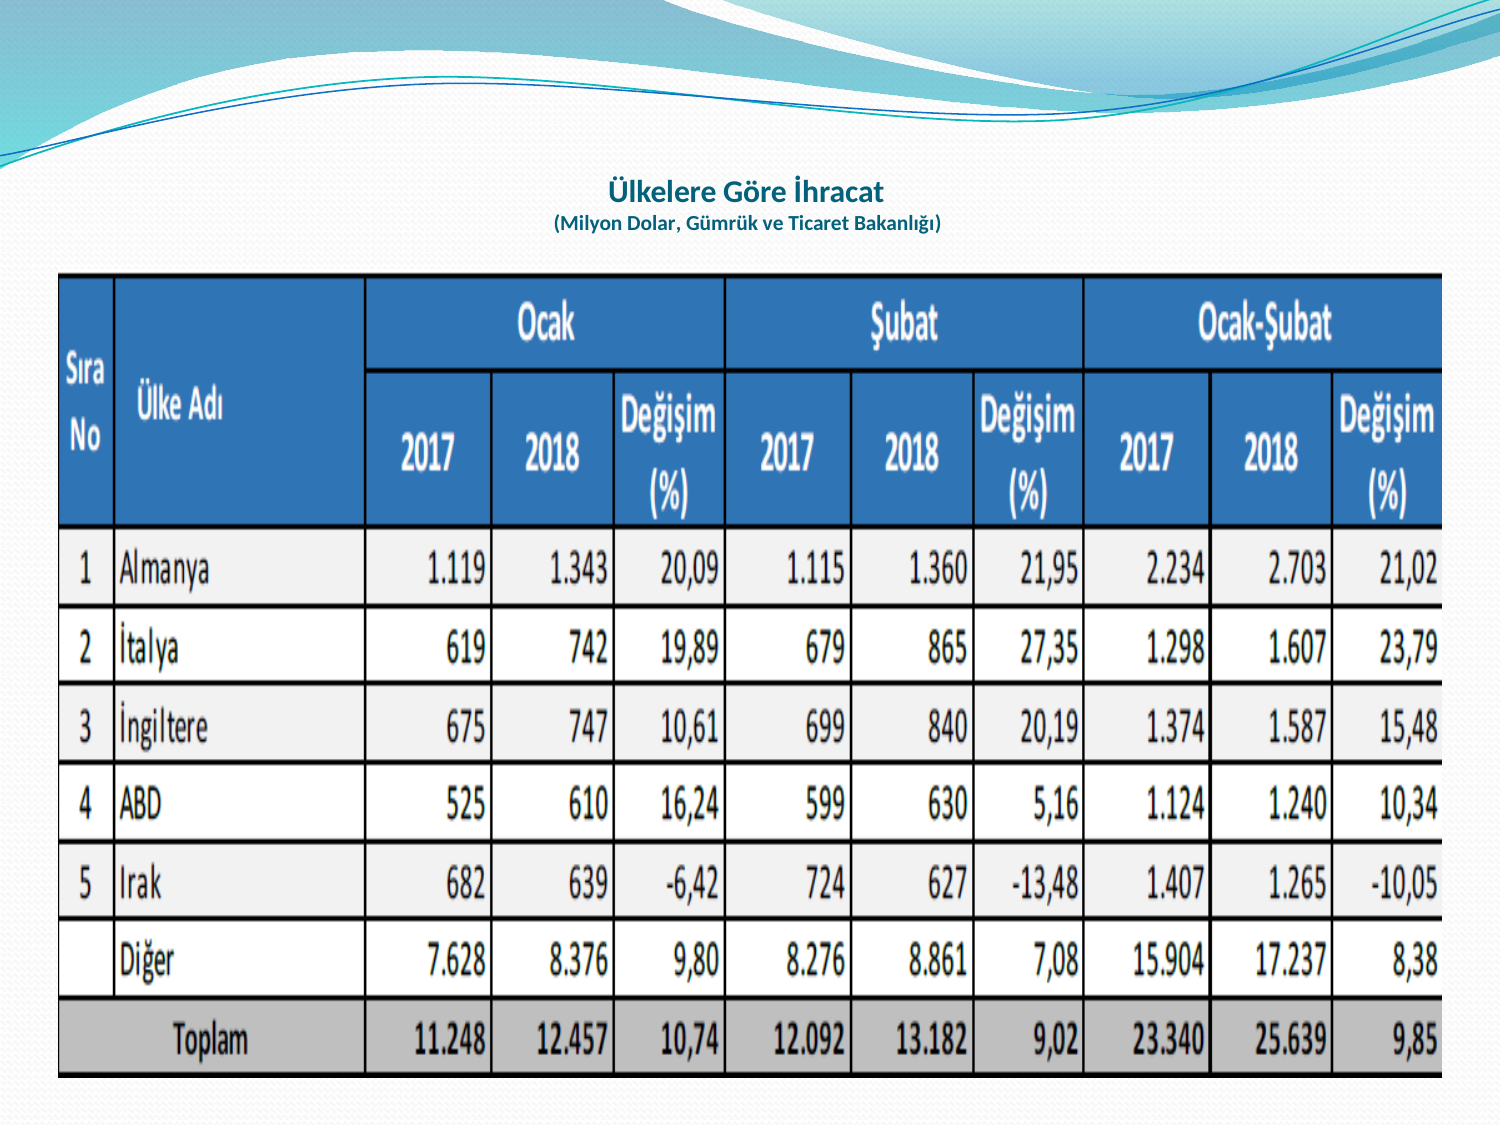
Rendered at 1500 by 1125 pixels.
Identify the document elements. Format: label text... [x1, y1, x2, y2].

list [58, 269, 1442, 1079]
title Ülkelere Göre İhracat (Milyon Dolar, Gümrük ve Ticaret Bakanlığı) [75, 115, 1425, 235]
